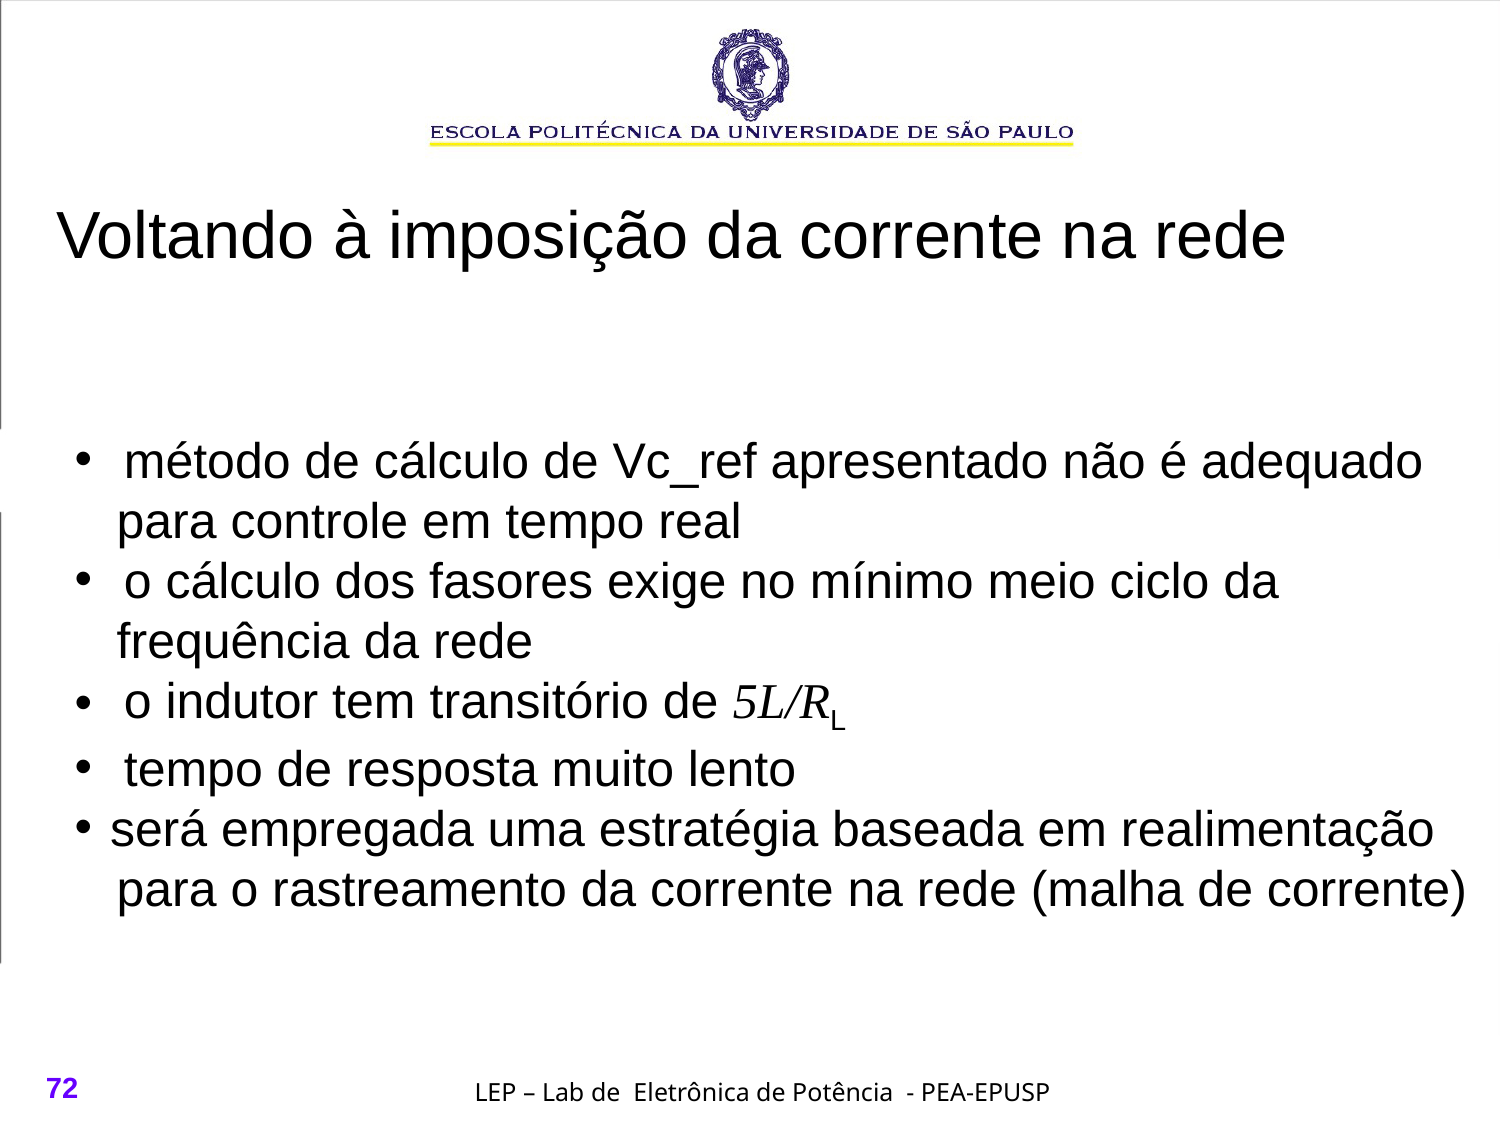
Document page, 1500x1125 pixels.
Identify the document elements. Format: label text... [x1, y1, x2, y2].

text_box método de cálculo de Vc_ref apresentado não é adequado para controle em tempo real o cálculo dos fasores exige no mínimo meio ciclo da frequência da rede o indutor tem transitório de 5L/RL tempo de resposta muito lento será empregada uma estratégia baseada em realimentação para o rastreamento da corrente na rede (malha de corrente) [59, 420, 1483, 1044]
picture [0, 0, 1500, 1125]
footer LEP – Lab de Eletrônica de Potência - PEA-EPUSP [243, 1069, 1283, 1125]
text_box Voltando à imposição da corrente na rede [41, 184, 1483, 350]
slide_number 72 [0, 1062, 94, 1118]
